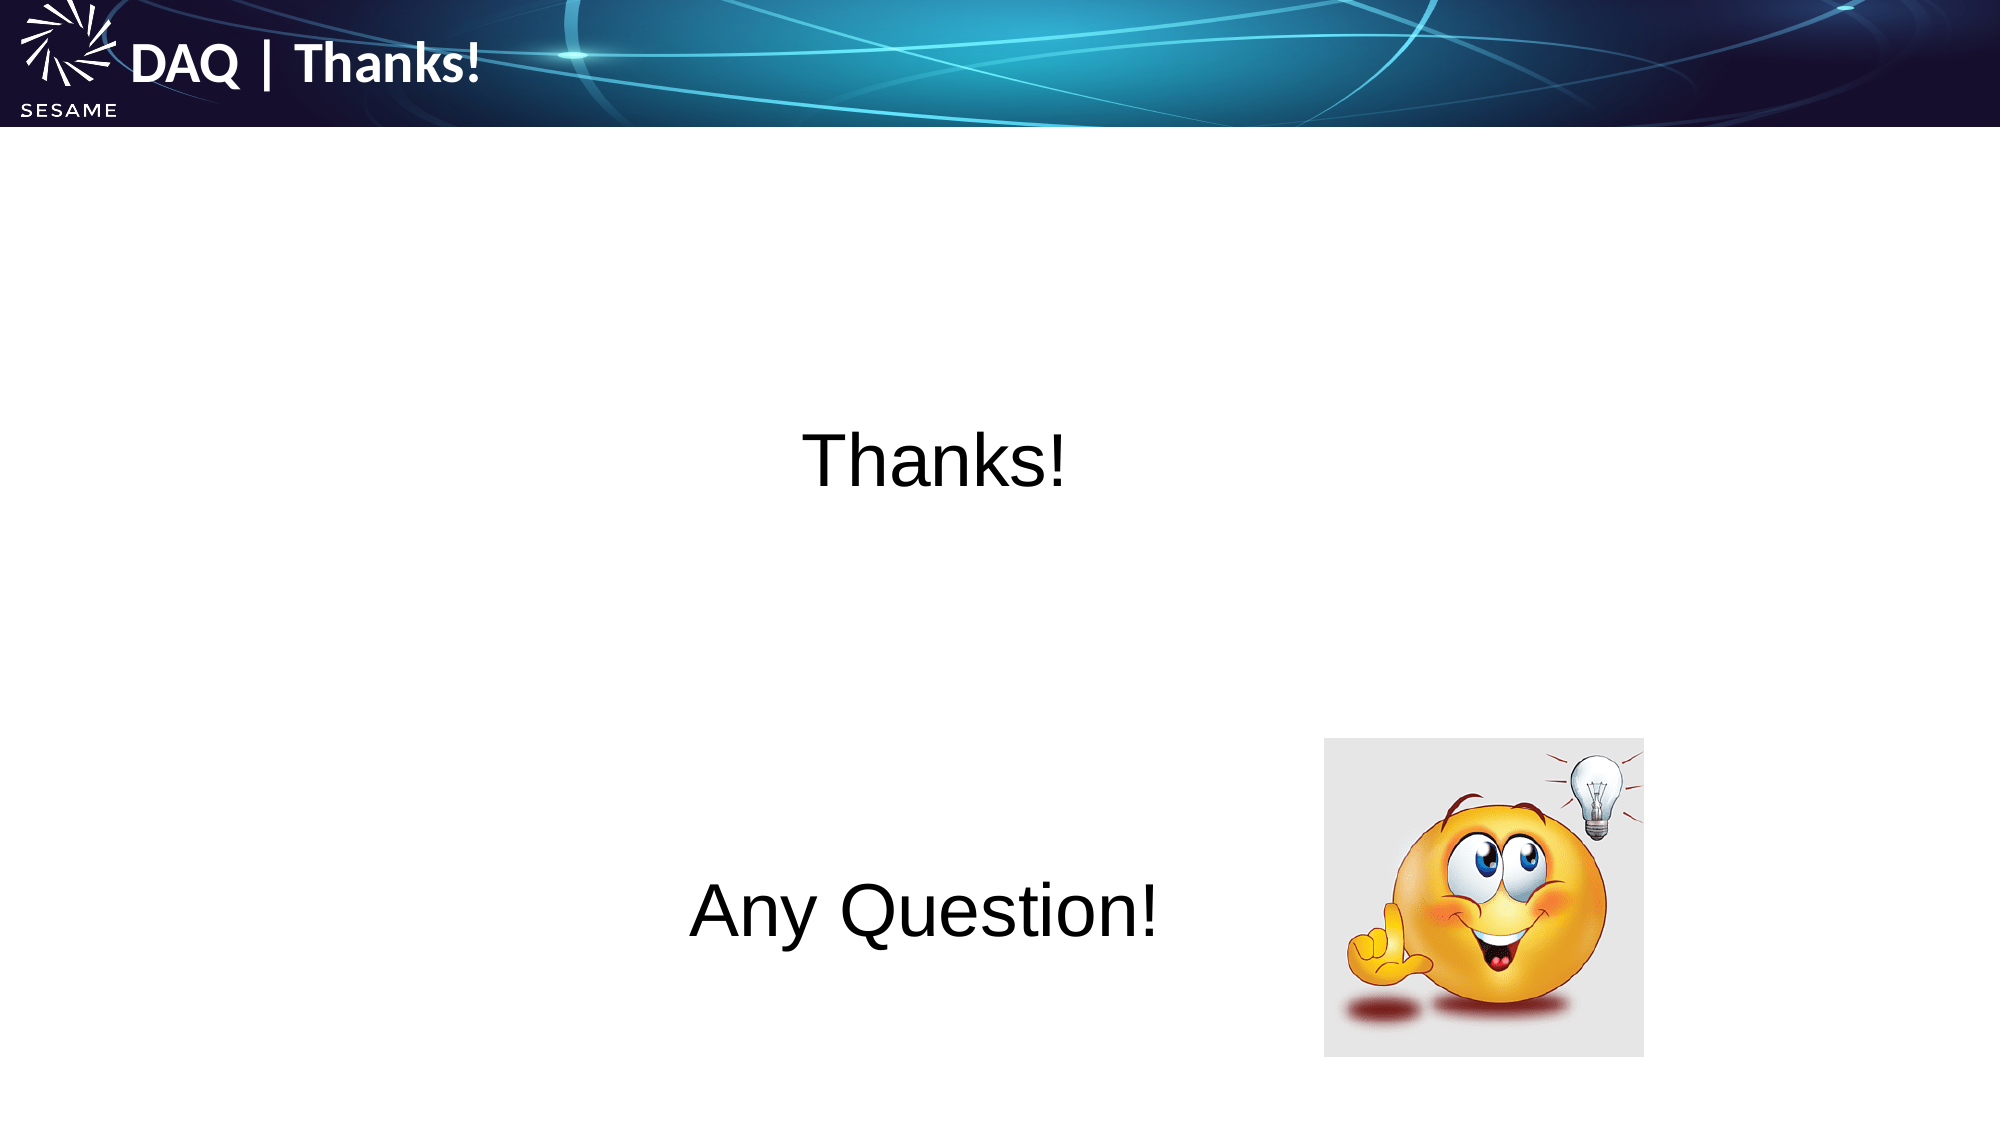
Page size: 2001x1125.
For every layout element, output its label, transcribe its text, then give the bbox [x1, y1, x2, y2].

picture [0, 0, 2000, 127]
picture [1324, 738, 1644, 1057]
text_box Thanks! Any Question! [68, 223, 1802, 959]
